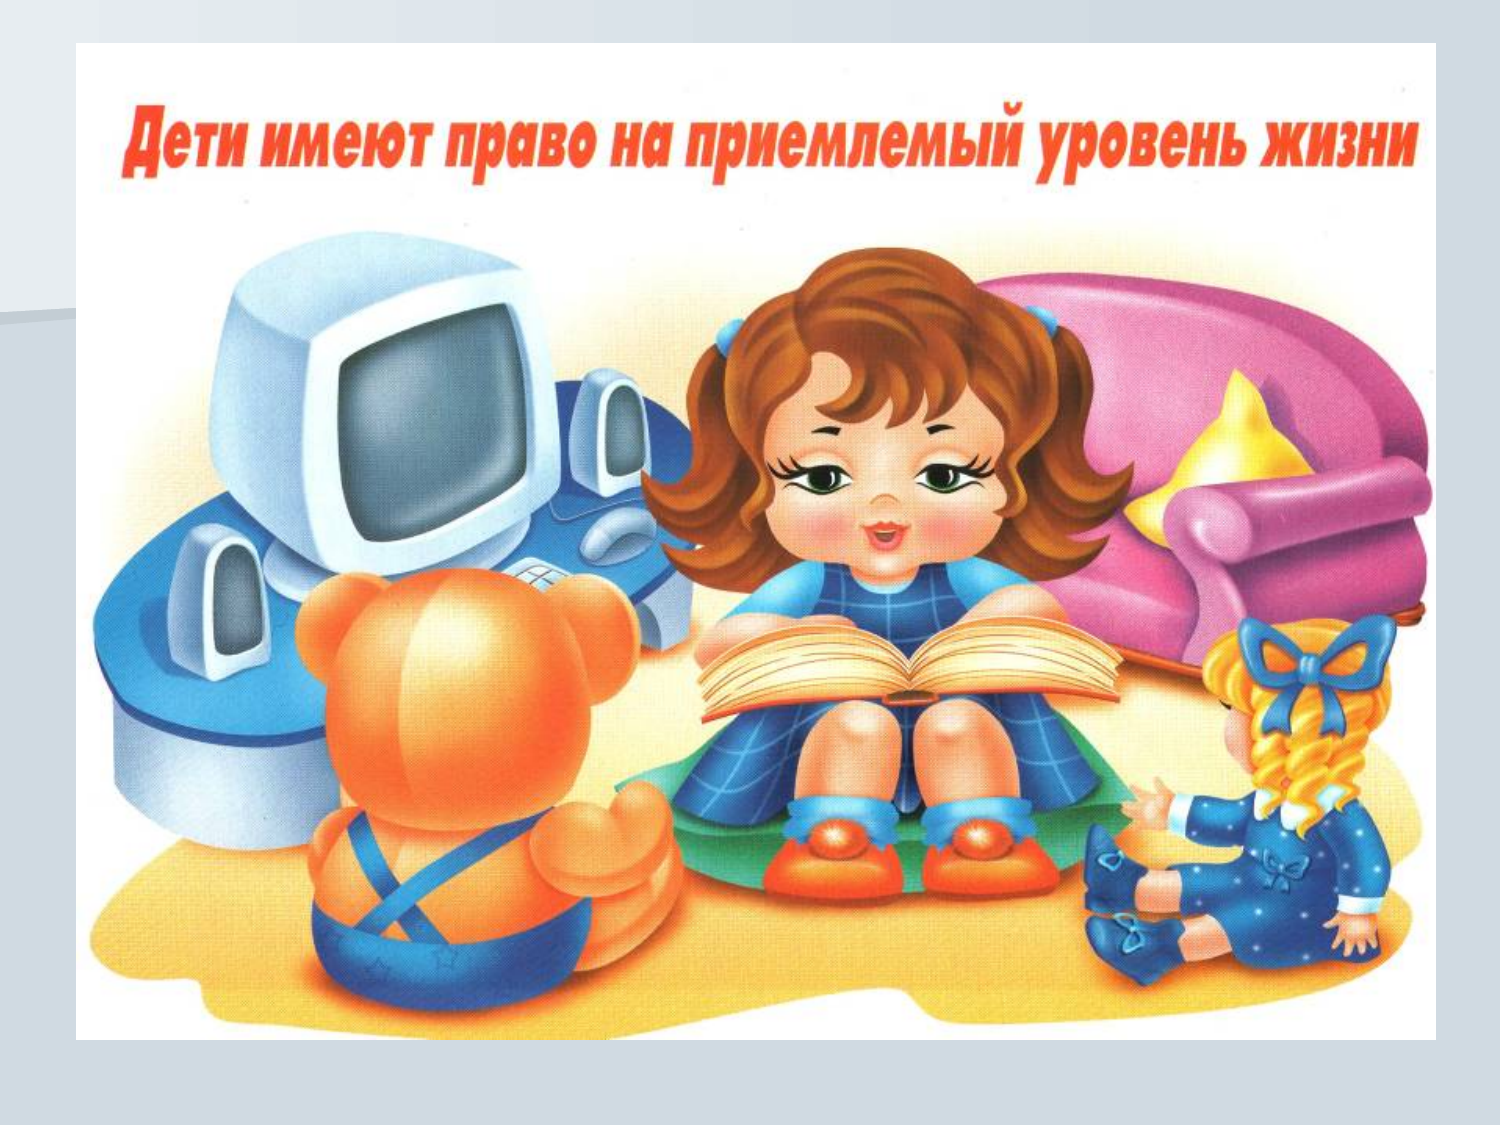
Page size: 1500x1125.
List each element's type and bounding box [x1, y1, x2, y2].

picture [76, 43, 1436, 1040]
